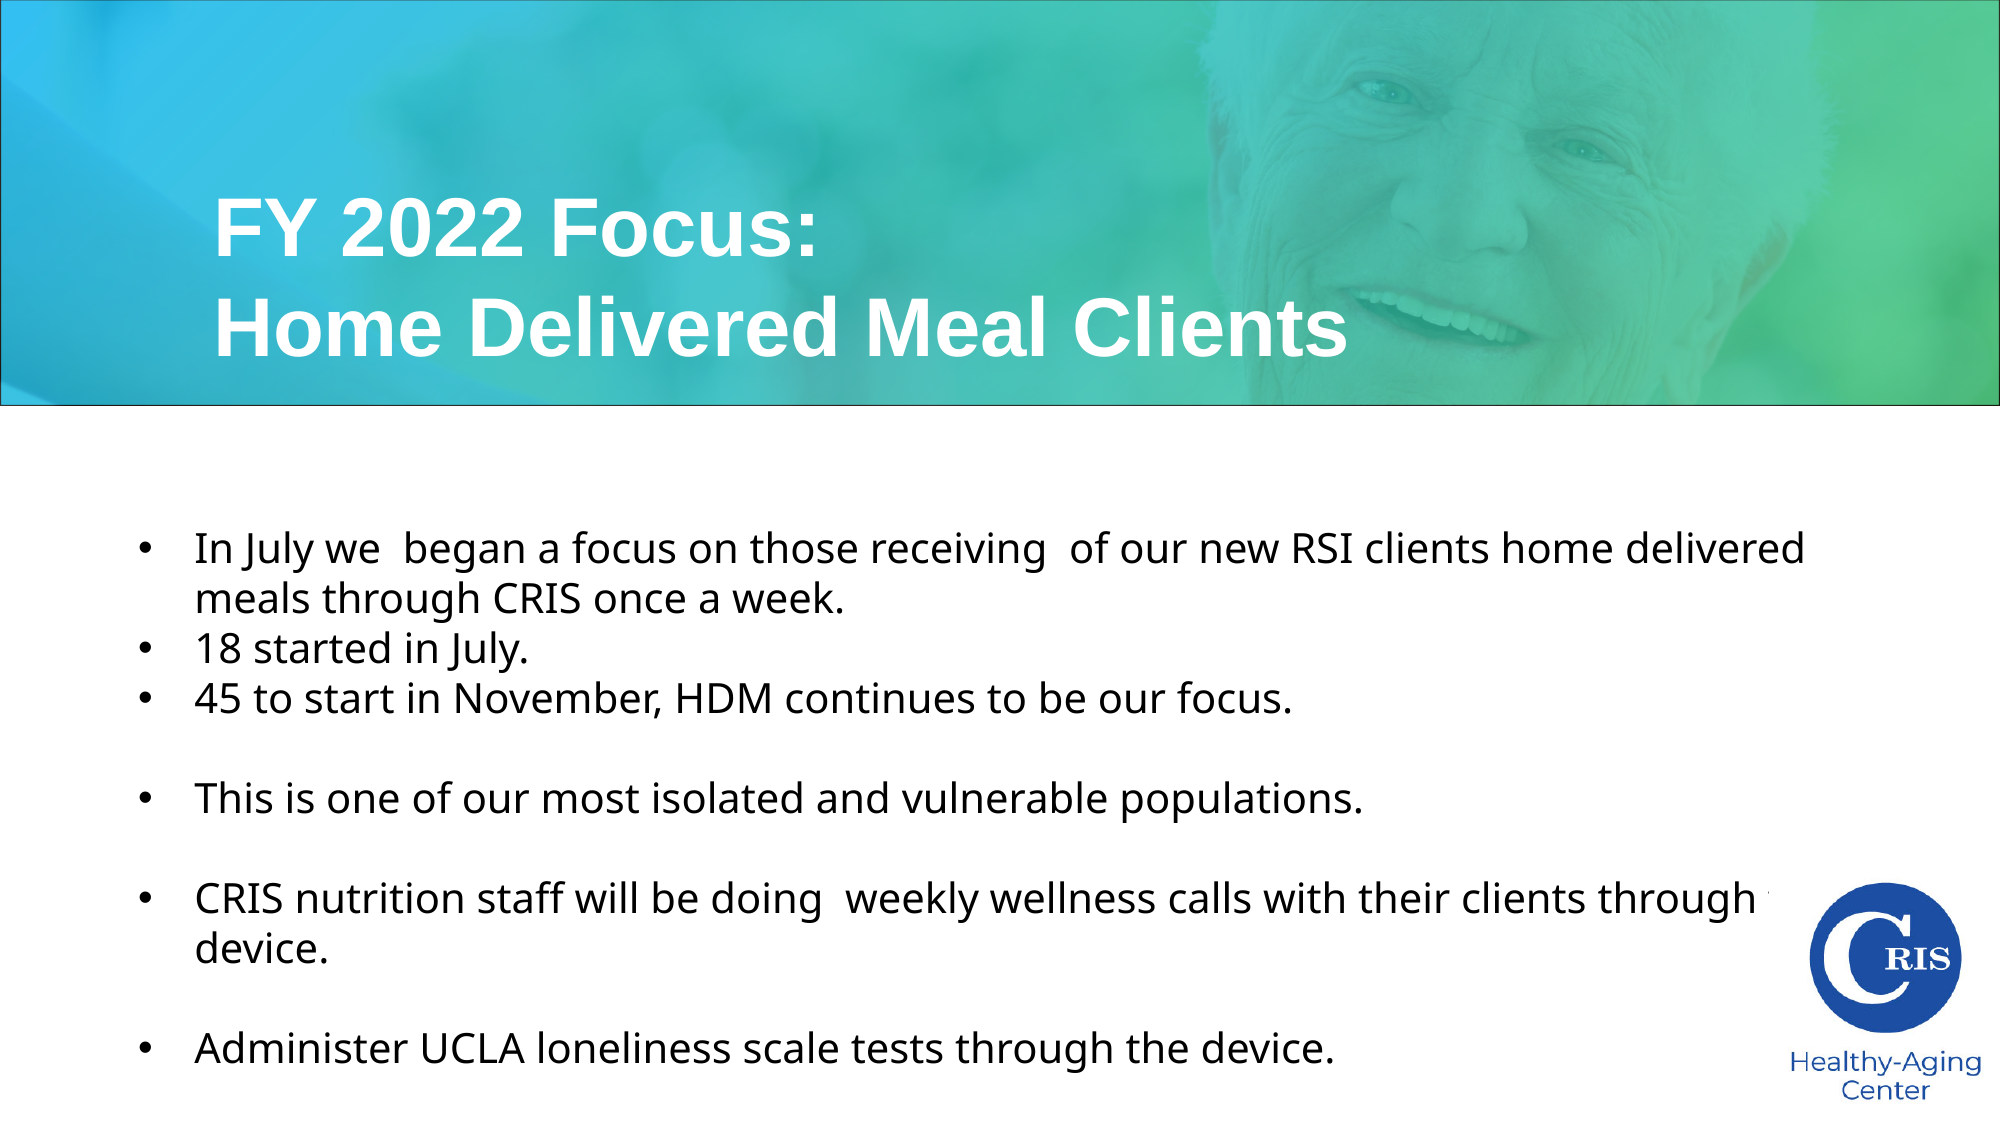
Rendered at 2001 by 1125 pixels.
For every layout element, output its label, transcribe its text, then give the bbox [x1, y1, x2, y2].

picture [1769, 859, 2000, 1125]
picture [0, 0, 2000, 406]
text_box In July we began a focus on those receiving of our new RSI clients home delivered meals through CRIS once a week. 18 started in July. 45 to start in November, HDM continues to be our focus. This is one of our most isolated and vulnerable populations. CRIS nutrition staff will be doing weekly wellness calls with their clients through the device. Administer UCLA loneliness scale tests through the device. [123, 514, 1898, 1080]
